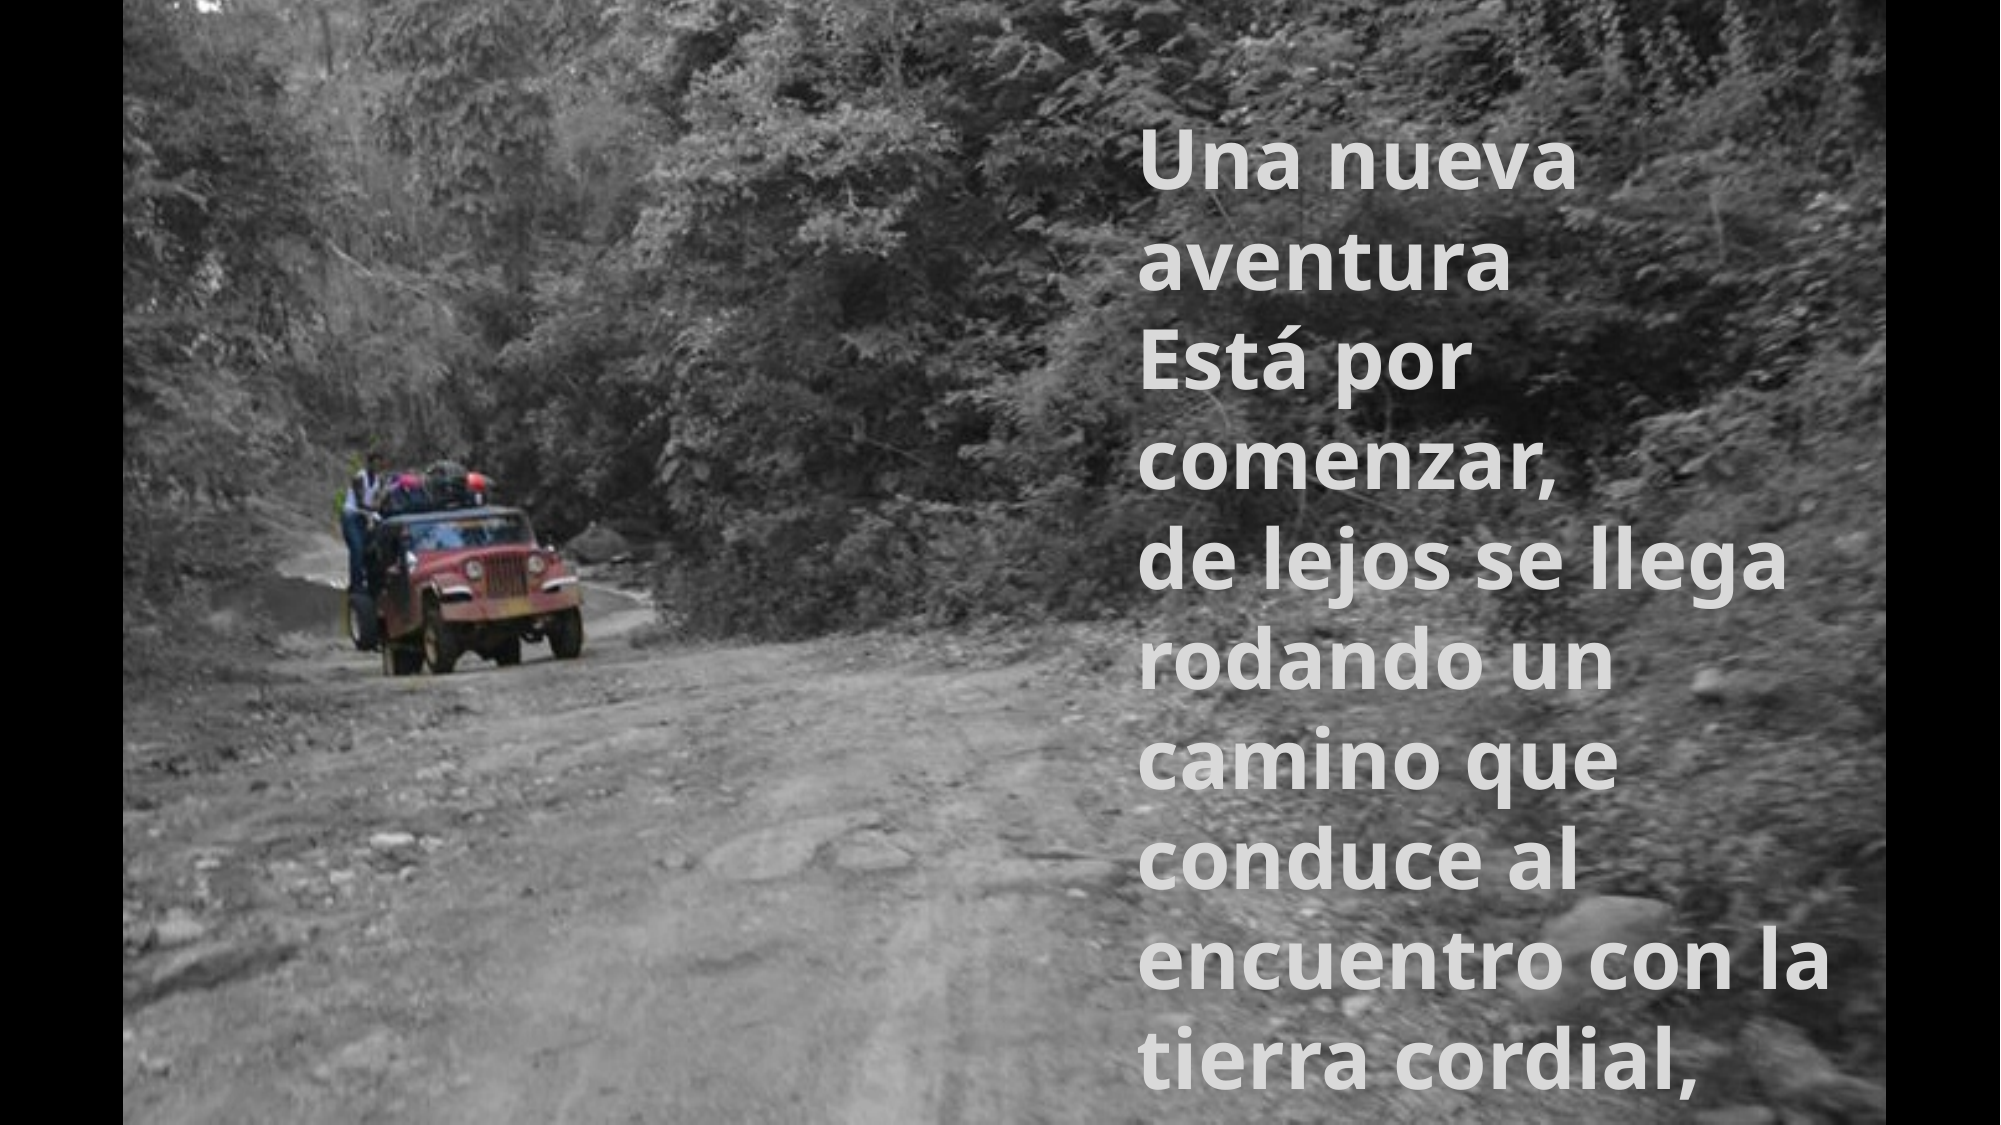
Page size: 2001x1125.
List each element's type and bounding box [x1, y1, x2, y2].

picture [123, 0, 1886, 1125]
